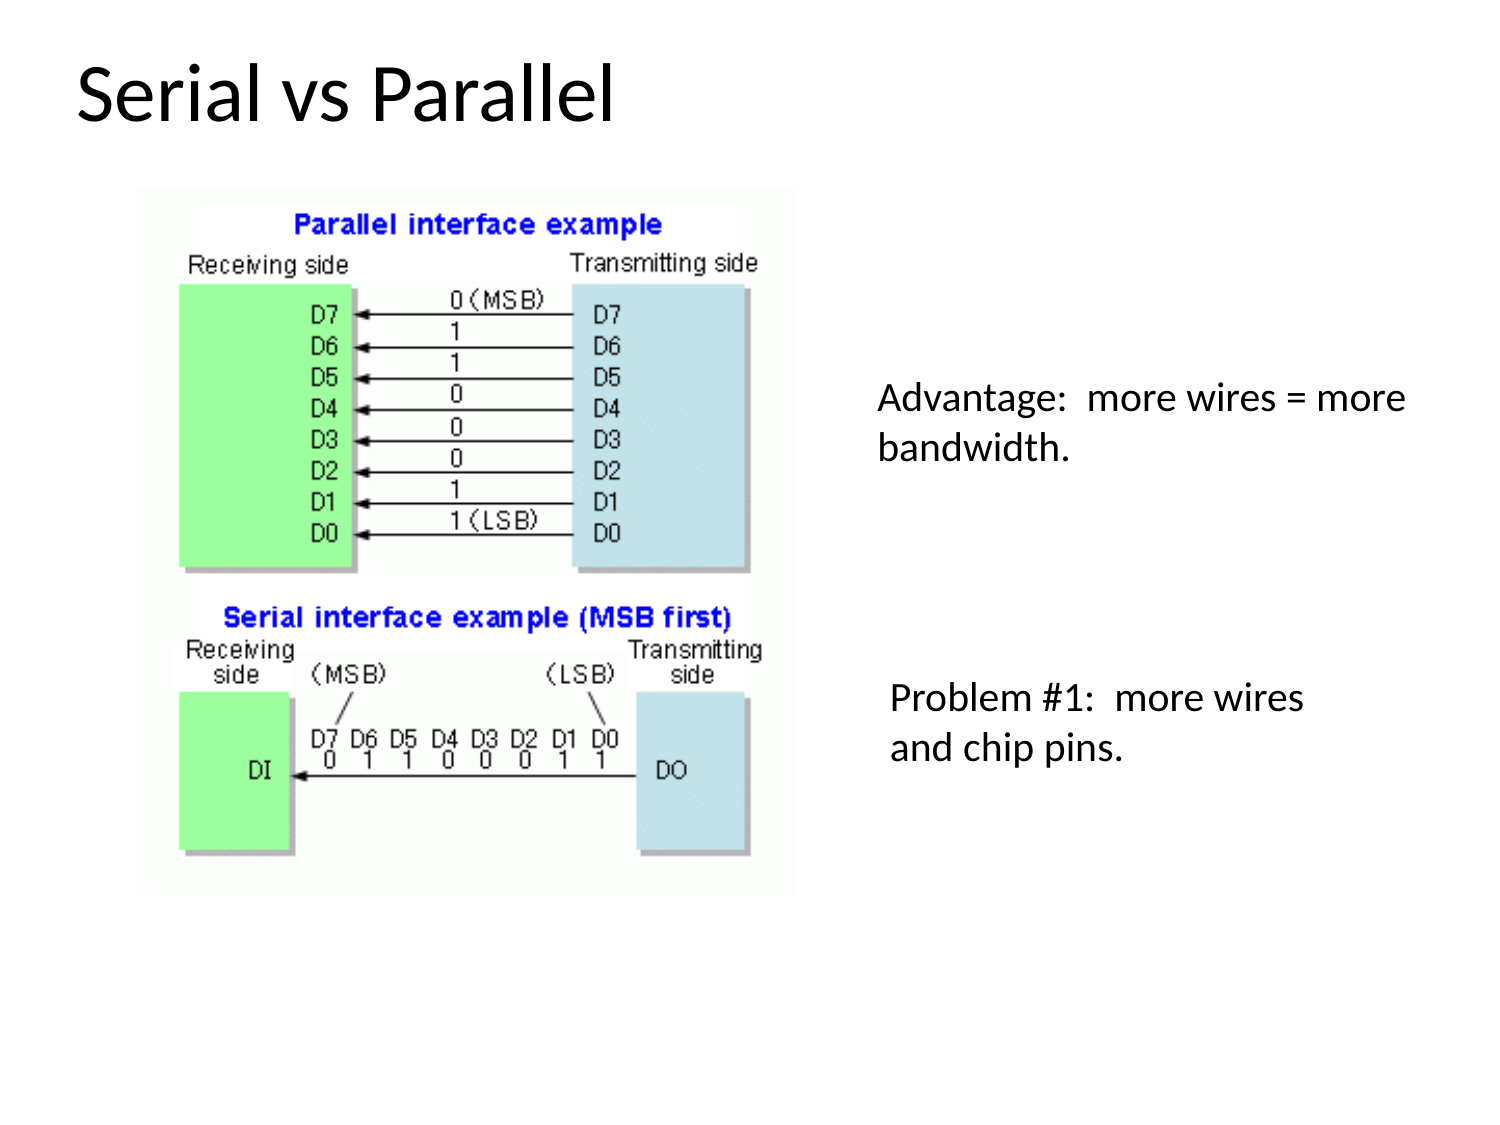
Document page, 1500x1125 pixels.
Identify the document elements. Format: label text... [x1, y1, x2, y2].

text_box Advantage: more wires = more bandwidth. [862, 362, 1465, 478]
picture [136, 187, 798, 894]
text_box Problem #1: more wires and chip pins. [874, 662, 1475, 778]
text_box Serial vs Parallel [61, 31, 633, 146]
